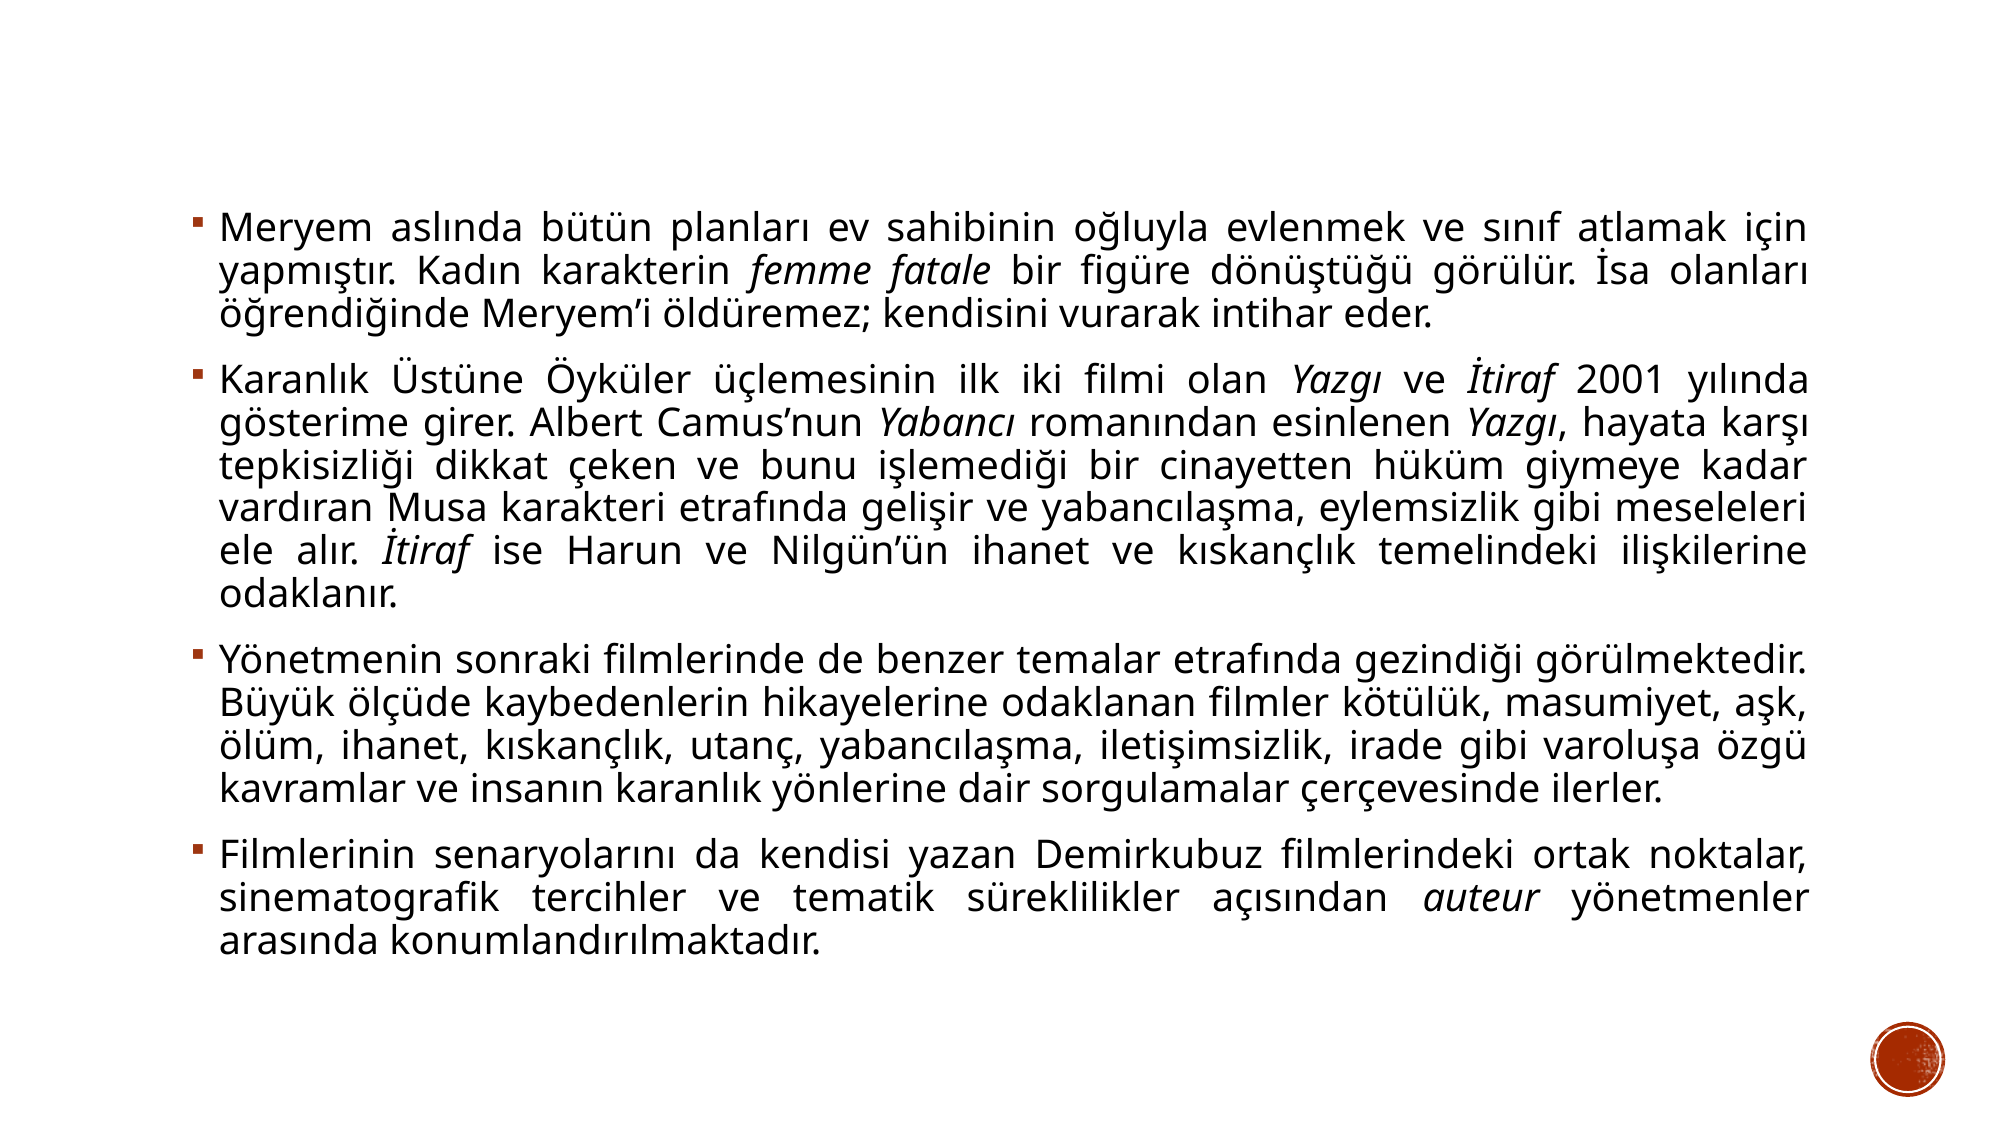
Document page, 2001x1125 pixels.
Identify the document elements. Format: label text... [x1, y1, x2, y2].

list Meryem aslında bütün planları ev sahibinin oğluyla evlenmek ve sınıf atlamak için yapmıştır. Kadın karakterin femme fatale bir figüre dönüştüğü görülür. İsa olanları öğrendiğinde Meryem’i öldüremez; kendisini vurarak intihar eder. Karanlık Üstüne Öyküler üçlemesinin ilk iki filmi olan Yazgı ve İtiraf 2001 yılında gösterime girer. Albert Camus’nun Yabancı romanından esinlenen Yazgı, hayata karşı tepkisizliği dikkat çeken ve bunu işlemediği bir cinayetten hüküm giymeye kadar vardıran Musa karakteri etrafında gelişir ve yabancılaşma, eylemsizlik gibi meseleleri ele alır. İtiraf ise Harun ve Nilgün’ün ihanet ve kıskançlık temelindeki ilişkilerine odaklanır. Yönetmenin sonraki filmlerinde de benzer temalar etrafında gezindiği görülmektedir. Büyük ölçüde kaybedenlerin hikayelerine odaklanan filmler kötülük, masumiyet, aşk, ölüm, ihanet, kıskançlık, utanç, yabancılaşma, iletişimsizlik, irade gibi varoluşa özgü kavramlar ve insanın karanlık yönlerine dair sorgulamalar çerçevesinde ilerler. Filmlerinin senaryolarını da kendisi yazan Demirkubuz filmlerindeki ortak noktalar, sinematografik tercihler ve tematik süreklilikler açısından auteur yönetmenler arasında konumlandırılmaktadır. [175, 200, 1826, 1013]
